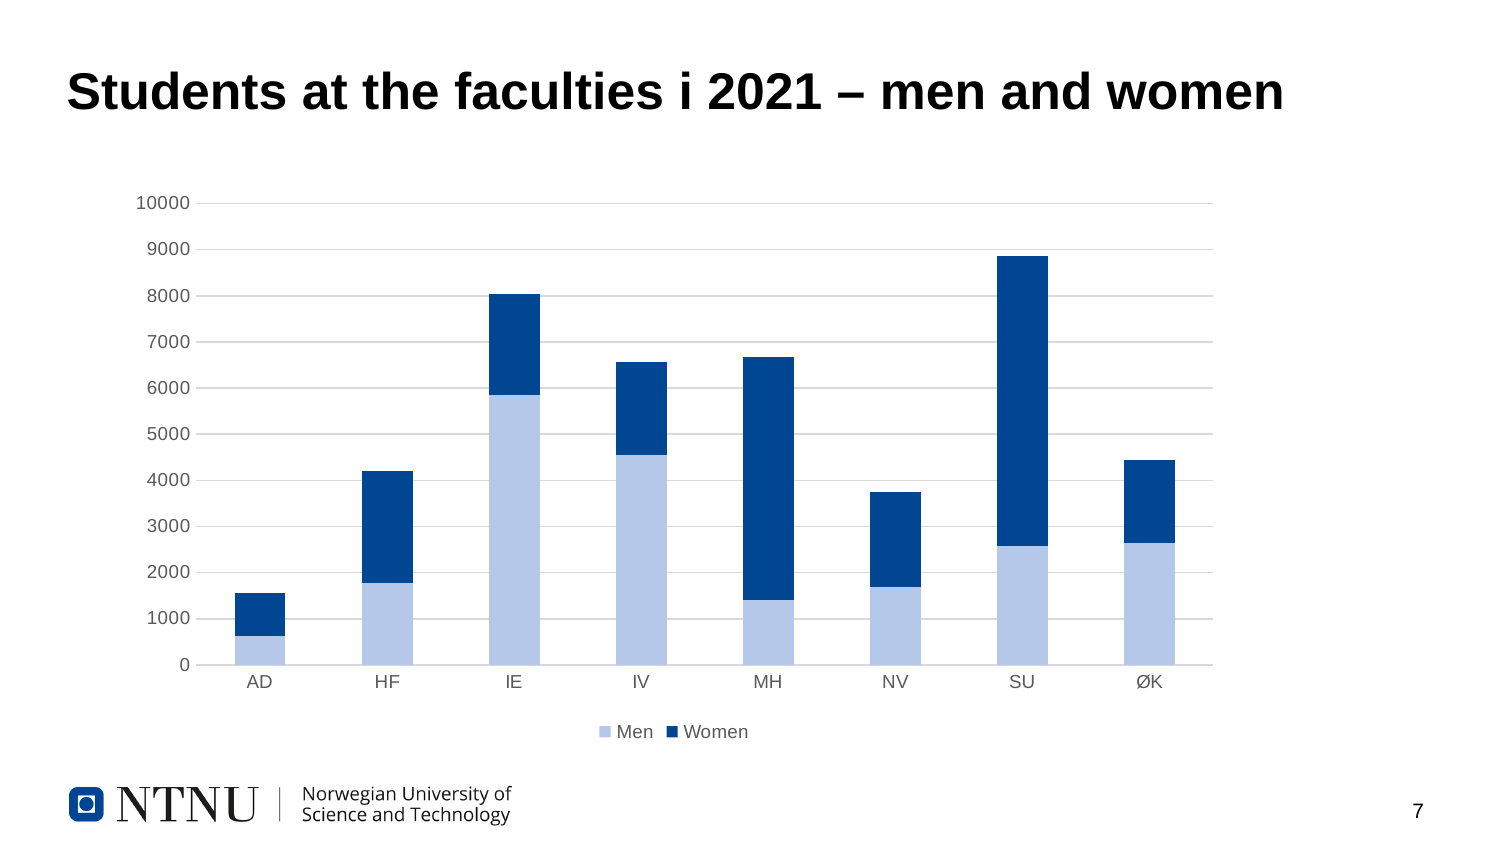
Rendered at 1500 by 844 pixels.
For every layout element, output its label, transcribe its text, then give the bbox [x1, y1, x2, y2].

title Students at the faculties i 2021 – men and women [51, 50, 1346, 143]
picture [69, 784, 512, 826]
chart [113, 180, 1236, 750]
